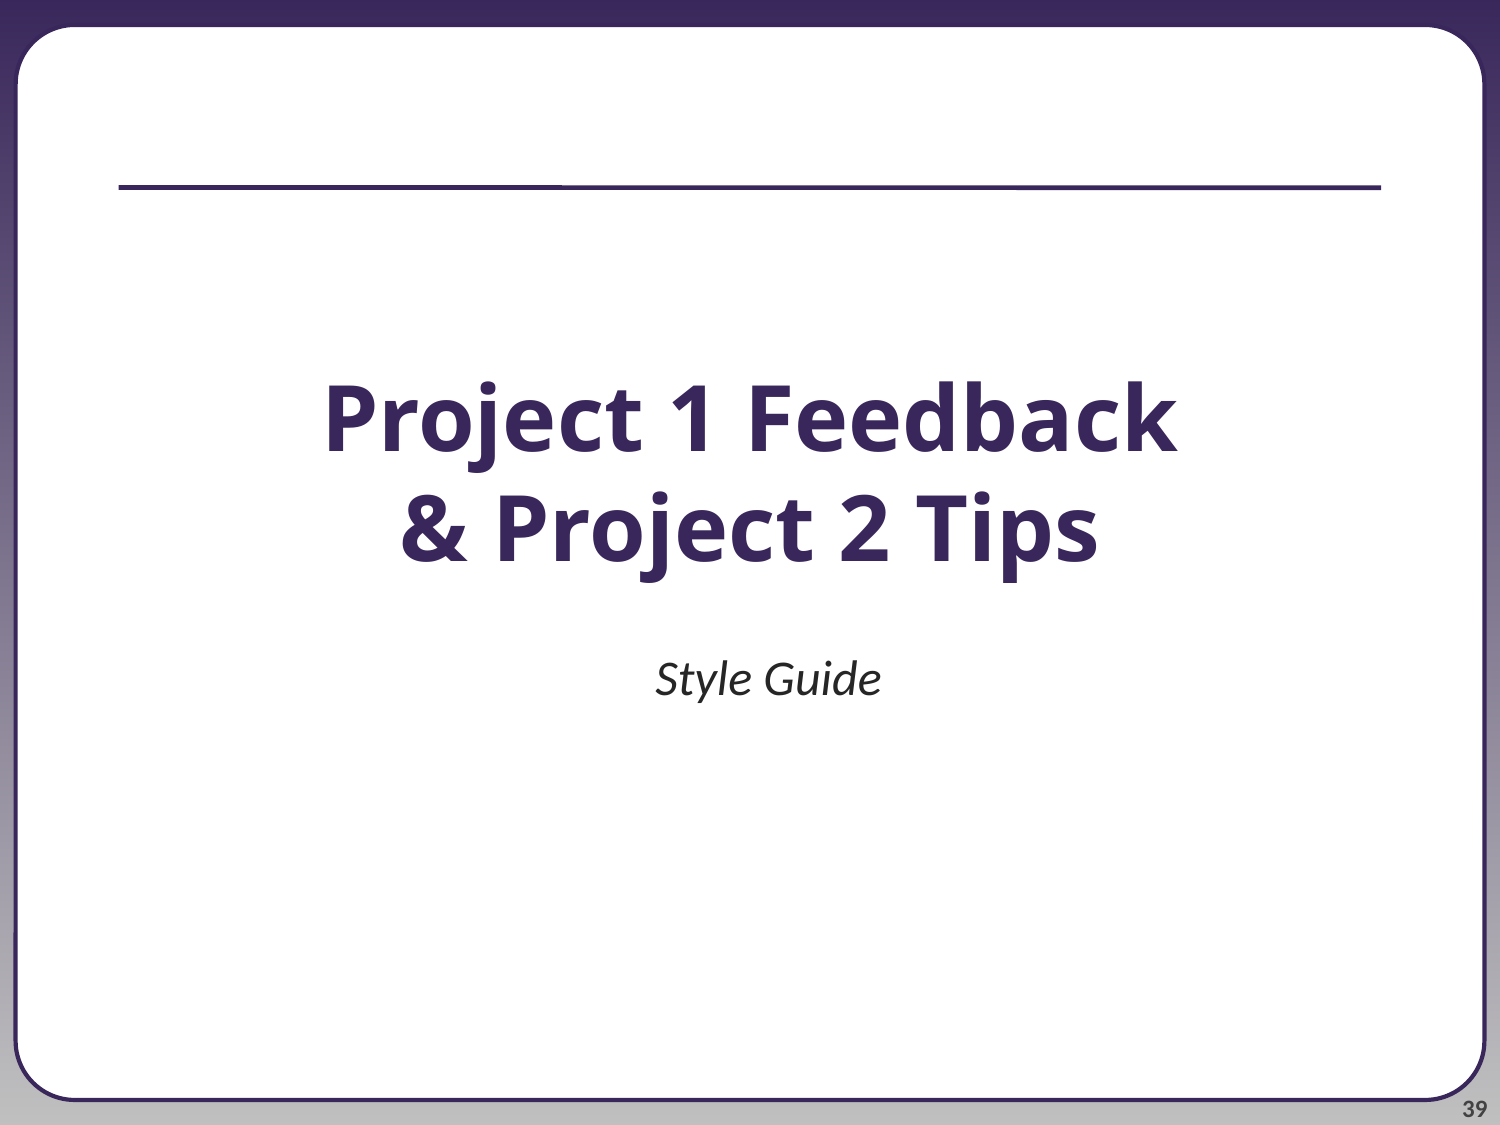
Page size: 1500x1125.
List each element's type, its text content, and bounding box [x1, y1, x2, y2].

title Project 1 Feedback & Project 2 Tips [112, 349, 1388, 591]
subtitle Style Guide [112, 637, 1388, 925]
